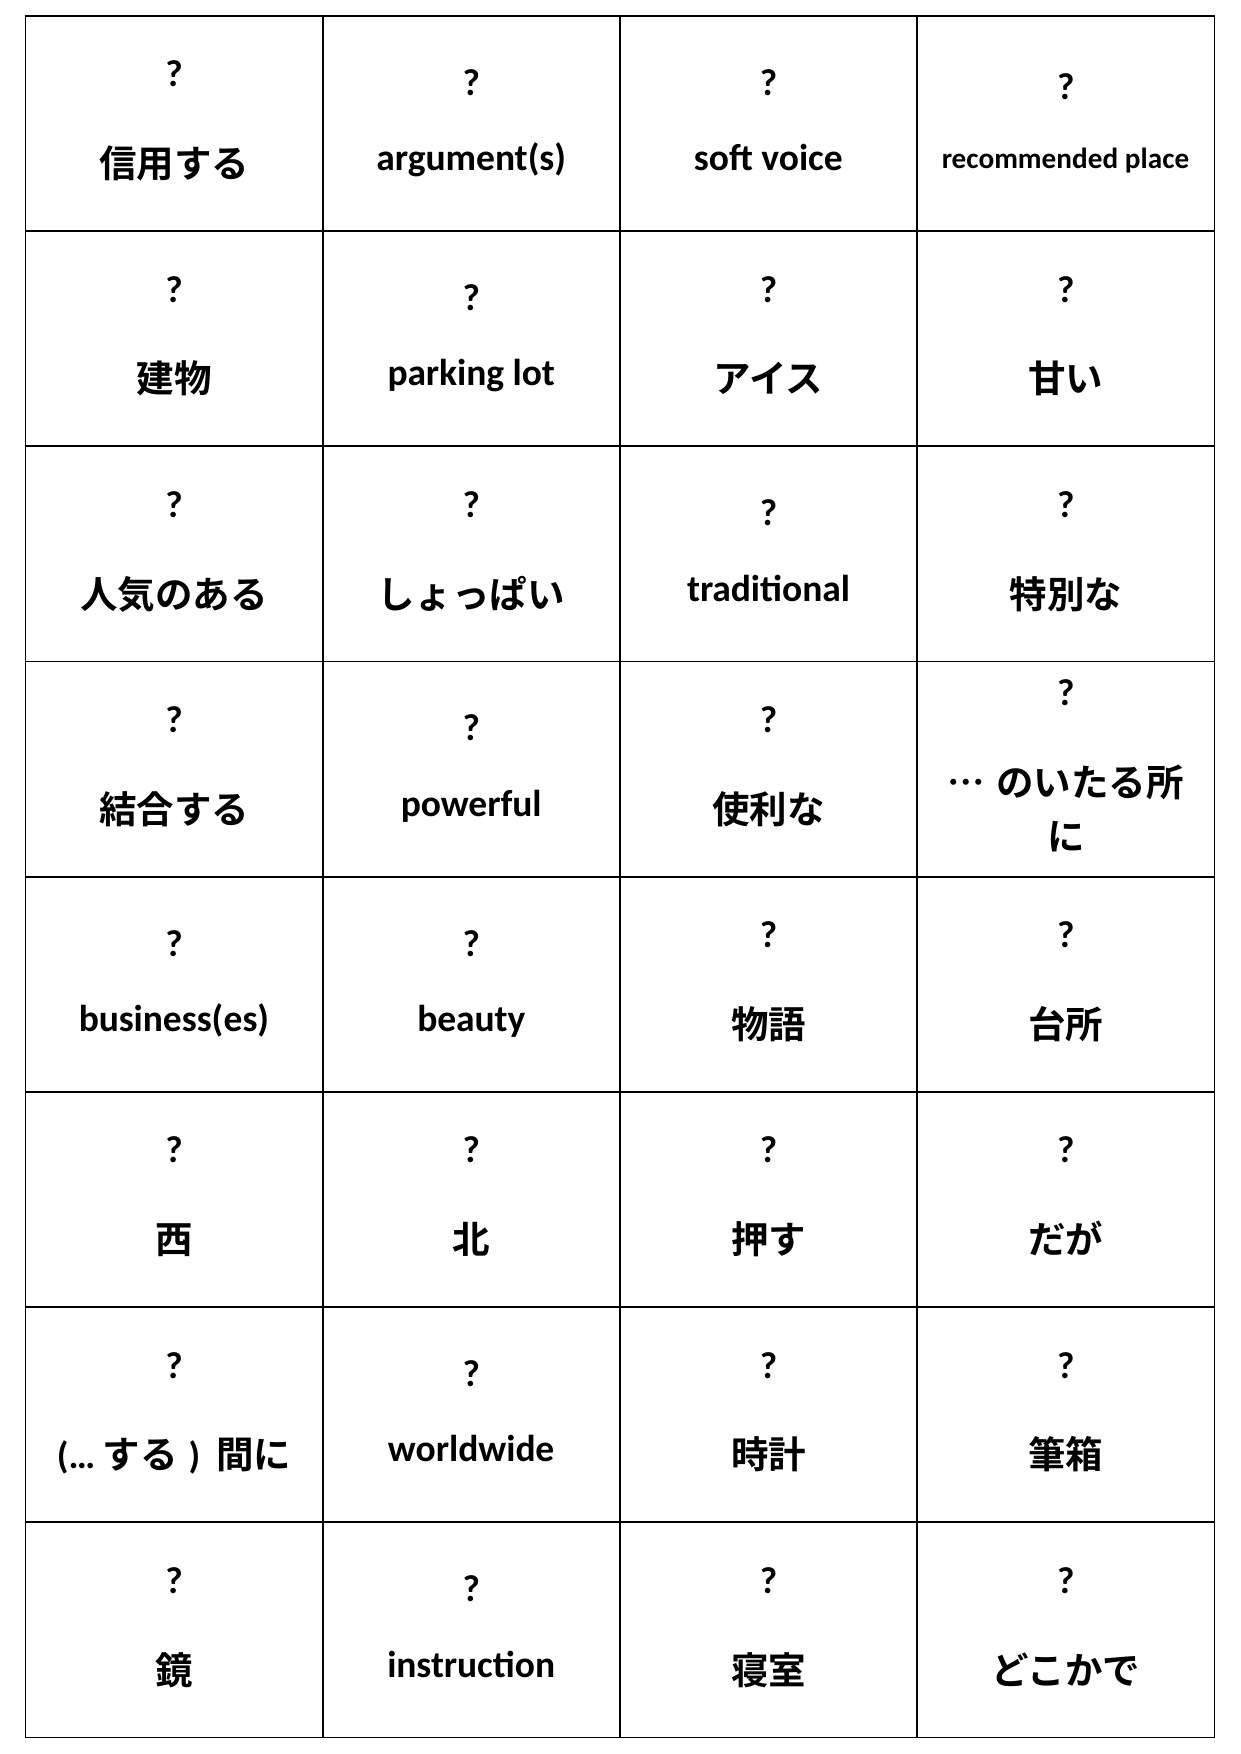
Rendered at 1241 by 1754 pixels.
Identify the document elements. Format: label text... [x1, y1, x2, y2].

table_header ? recommended place [918, 17, 1214, 230]
table_cell ? powerful [324, 662, 619, 876]
table_cell ? アイス [621, 232, 916, 445]
table_cell ? parking lot [324, 232, 619, 445]
table_cell ? 台所 [918, 878, 1214, 1091]
table_cell ? 結合する [26, 662, 322, 876]
table_cell ? 甘い [918, 232, 1214, 445]
table_cell ? 物語 [621, 878, 916, 1091]
table_cell ? 筆箱 [918, 1308, 1214, 1521]
table_cell ? 北 [324, 1093, 619, 1306]
table_cell ? worldwide [324, 1308, 619, 1521]
table_cell ? 寝室 [621, 1523, 916, 1737]
table_cell ? 押す [621, 1093, 916, 1306]
table_header ? soft voice [621, 17, 916, 230]
table_cell ? (…する) 間に [26, 1308, 322, 1521]
table_cell ? beauty [324, 878, 619, 1091]
table_header ? 信用する [26, 17, 322, 230]
table_cell ? 時計 [621, 1308, 916, 1521]
table_cell ? 建物 [26, 232, 322, 445]
table_header ? argument(s) [324, 17, 619, 230]
table_cell ? しょっぱい [324, 447, 619, 661]
table_cell ? 使利な [621, 662, 916, 876]
table_cell ? traditional [621, 447, 916, 661]
table_cell ? 特別な [918, 447, 1214, 661]
table_cell ? 鏡 [26, 1523, 322, 1737]
table_cell ? 人気のある [26, 447, 322, 661]
table_cell ? どこかで [918, 1523, 1214, 1737]
table_cell ? だが [918, 1093, 1214, 1306]
table_cell ? business(es) [26, 878, 322, 1091]
table_cell ? instruction [324, 1523, 619, 1737]
table_cell ? 西 [26, 1093, 322, 1306]
table_cell ? …のいたる所に [918, 662, 1214, 876]
